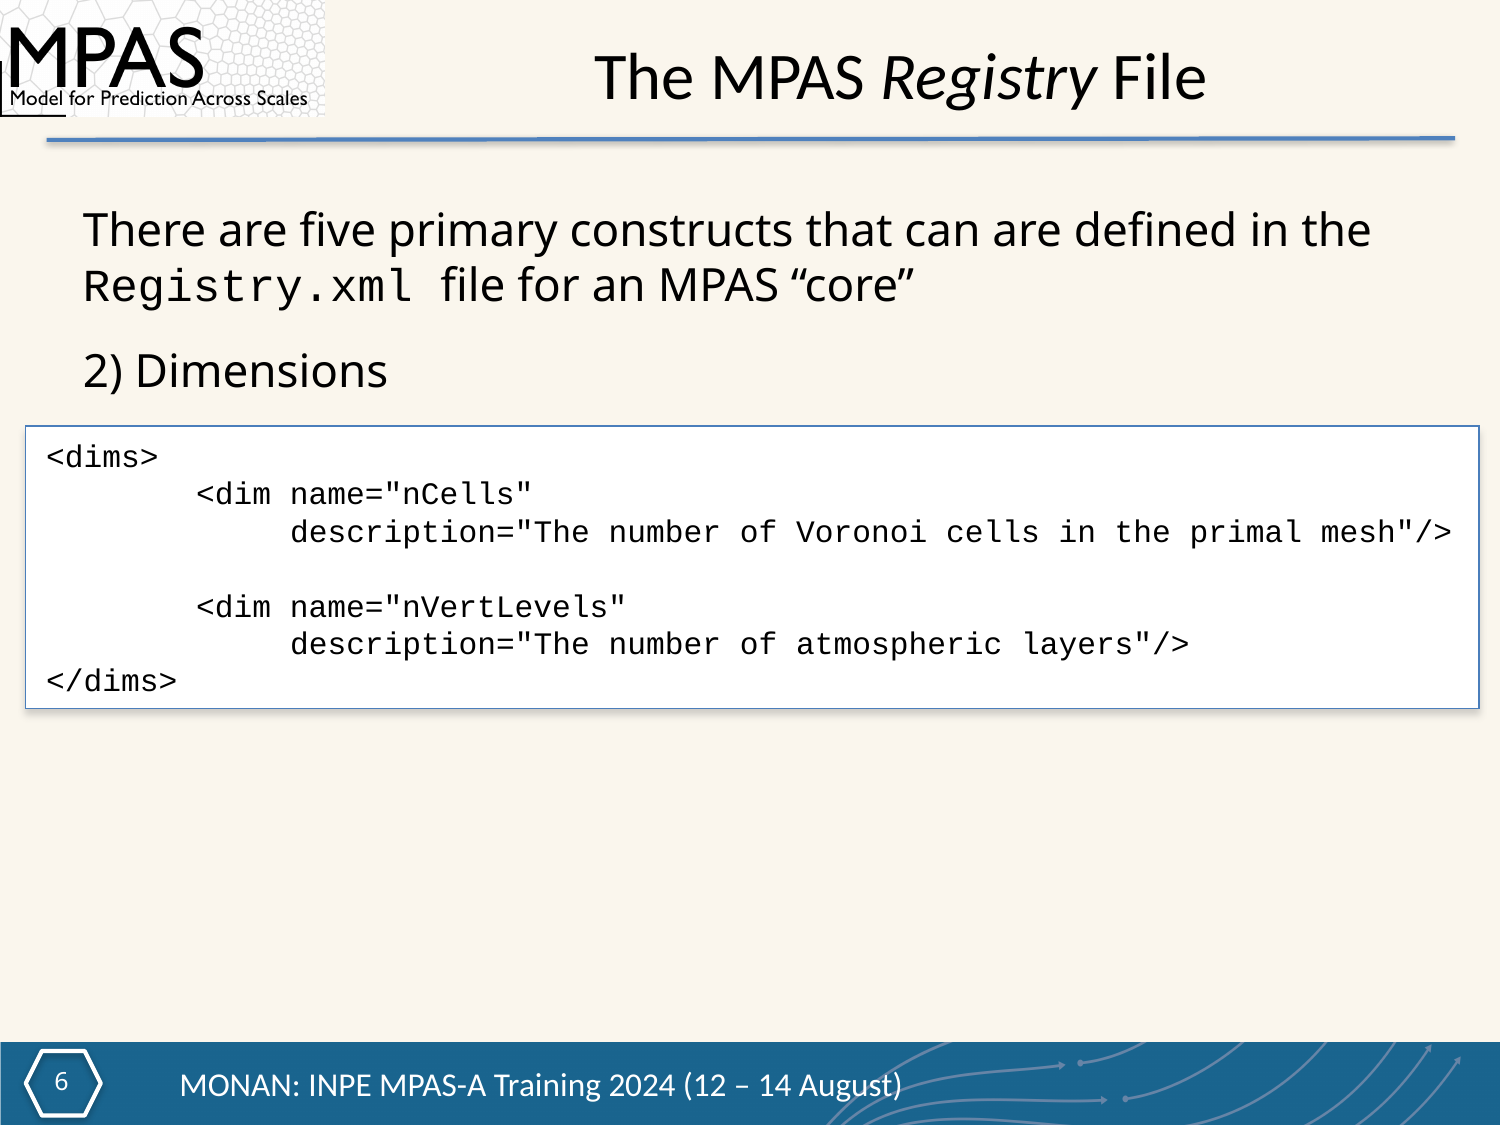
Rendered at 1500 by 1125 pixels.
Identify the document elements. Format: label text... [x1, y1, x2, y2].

text_box The MPAS Registry File [340, 13, 1462, 132]
text_box [25, 426, 1480, 709]
picture [0, 1042, 1500, 1125]
slide_number 5 [23, 1053, 99, 1113]
text_box <dims> <dim name="nCells" description="The number of Voronoi cells in the primal mesh"/> <dim name="nVertLevels" description="The number of atmospheric layers"/> </dims> [46, 436, 1500, 715]
picture [0, 0, 326, 117]
text_box 2) Dimensions [68, 333, 1405, 404]
text_box There are five primary constructs that can are defined in the Registry.xml file for an MPAS “core” [68, 193, 1405, 319]
